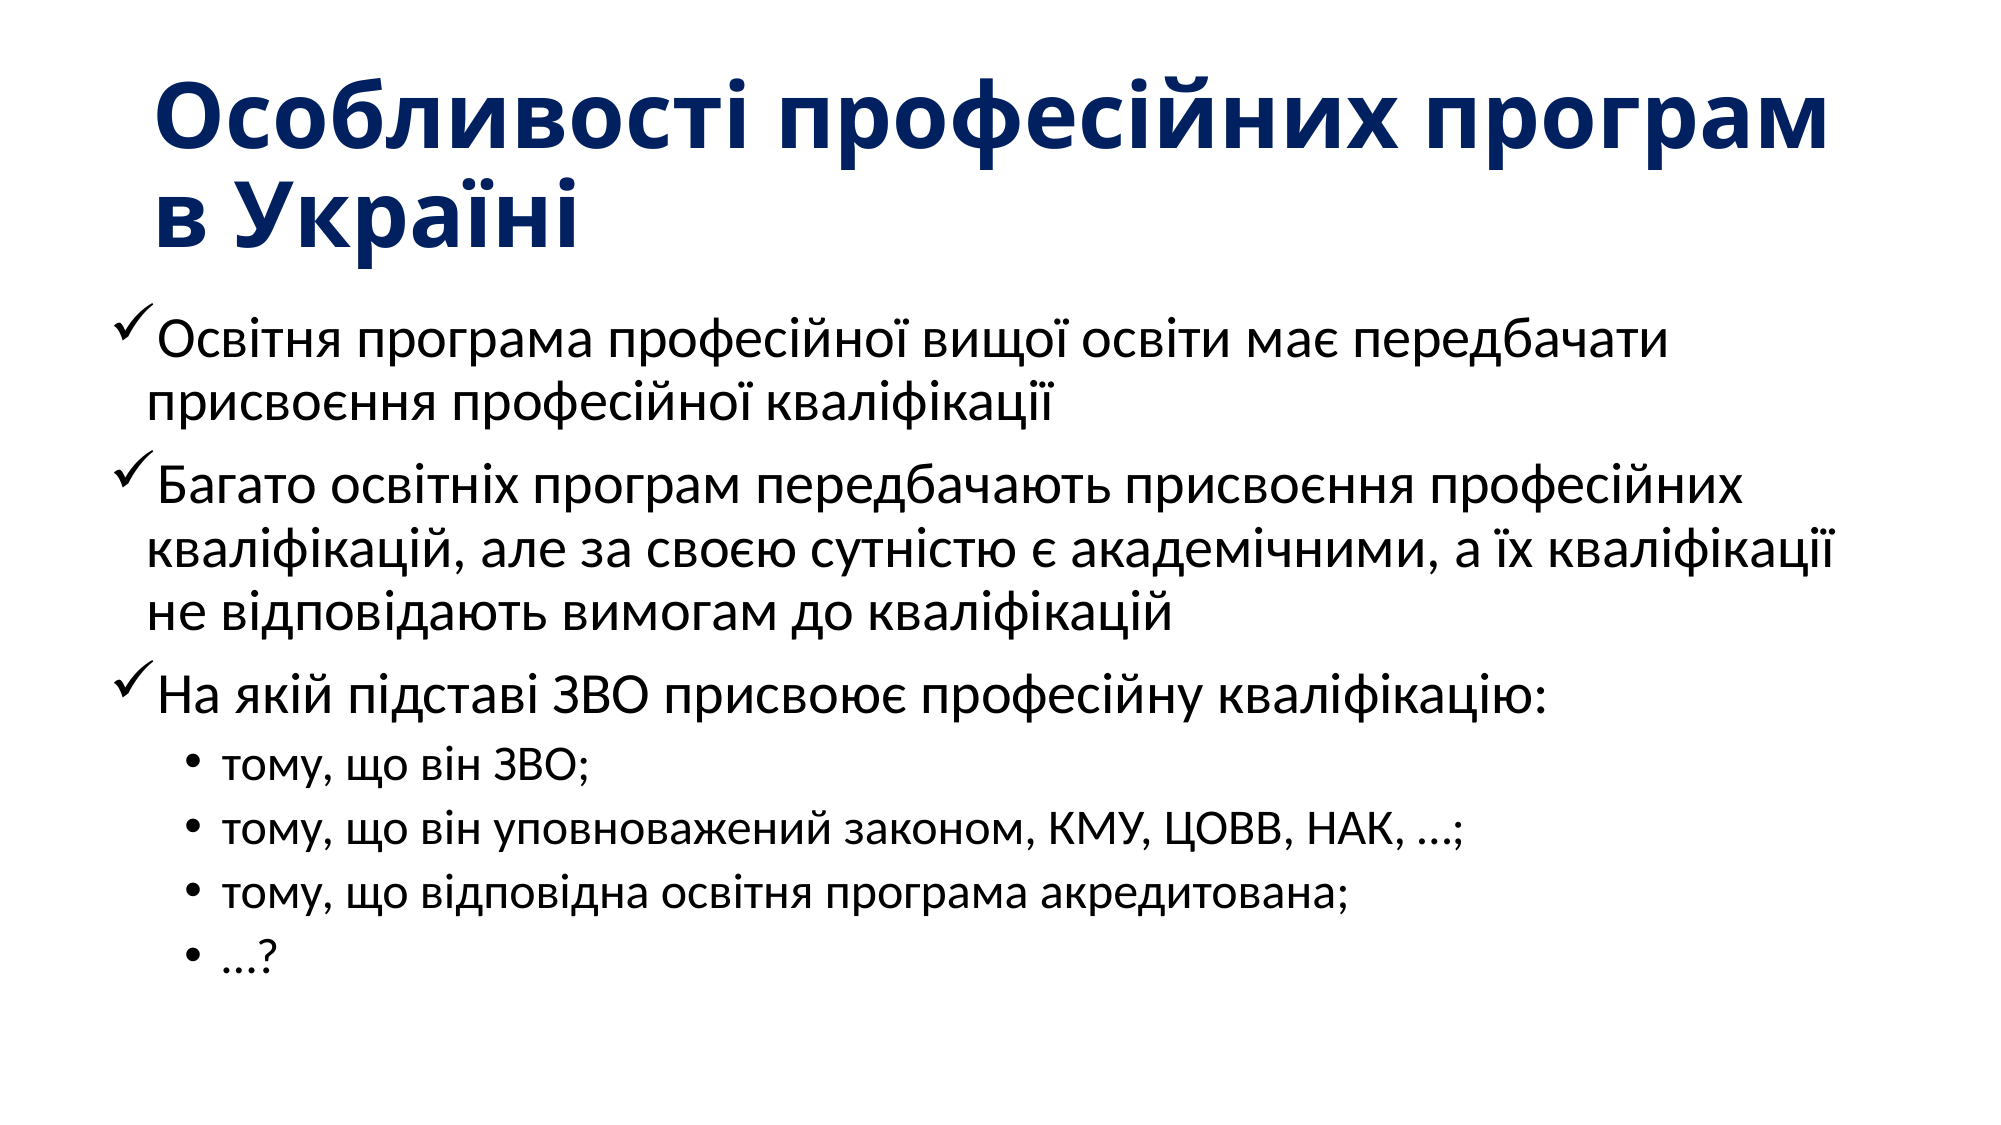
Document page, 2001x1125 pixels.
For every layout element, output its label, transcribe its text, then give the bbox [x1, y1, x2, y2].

list Освітня програма професійної вищої освіти має передбачати присвоєння професійної кваліфікації Багато освітніх програм передбачають присвоєння професійних кваліфікацій, але за своєю сутністю є академічними, а їх кваліфікації не відповідають вимогам до кваліфікацій На якій підставі ЗВО присвоює професійну кваліфікацію: тому, що він ЗВО; тому, що він уповноважений законом, КМУ, ЦОВВ, НАК, …; тому, що відповідна освітня програма акредитована; …? [94, 299, 1923, 1014]
title Особливості професійних програм в Україні [137, 59, 1863, 278]
